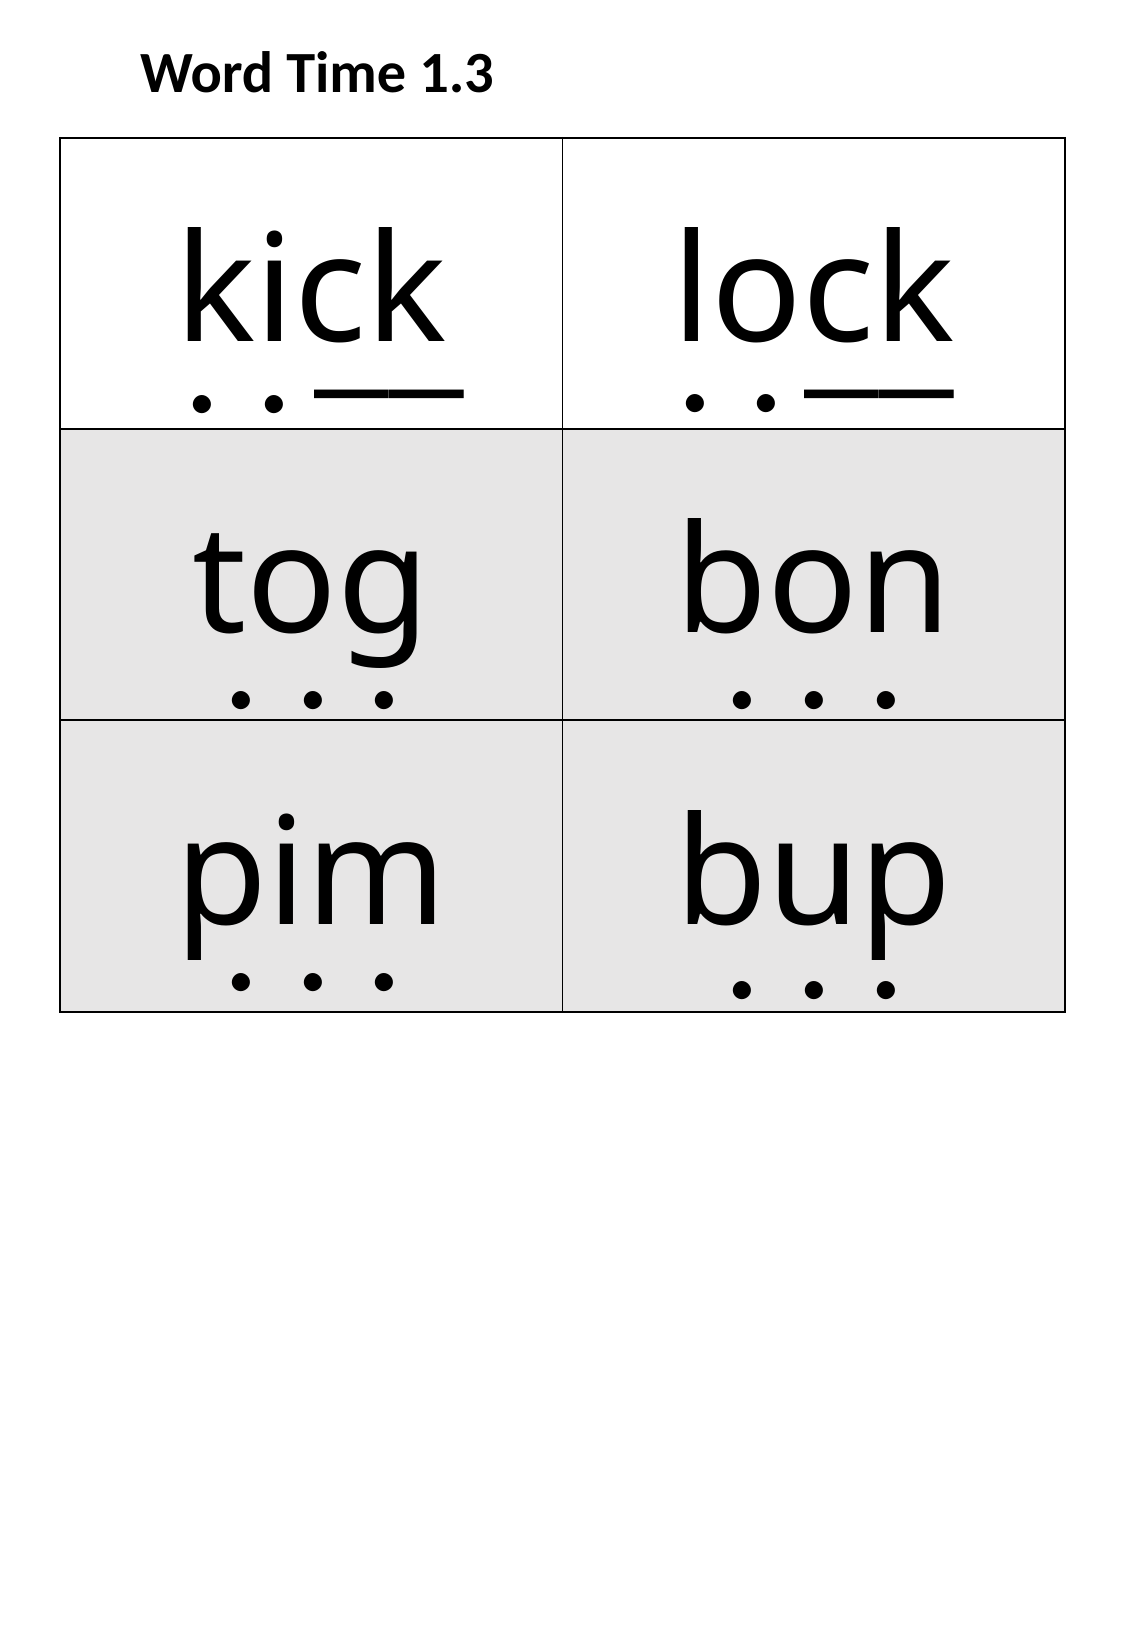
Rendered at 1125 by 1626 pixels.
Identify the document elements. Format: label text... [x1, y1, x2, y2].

table_cell bon [563, 430, 1064, 719]
table_cell tog [61, 430, 562, 719]
text_box . . . [709, 840, 923, 1036]
text_box __ [299, 220, 481, 416]
text_box . . . [207, 550, 421, 746]
table_cell pim [61, 721, 562, 1011]
table_header kick [61, 139, 562, 428]
text_box . . . [709, 550, 923, 746]
table_cell bup [563, 721, 1064, 1011]
text_box . . [661, 254, 802, 450]
text_box Word Time 1.3 [125, 26, 514, 112]
text_box __ [789, 220, 971, 416]
table_header lock [563, 139, 1064, 428]
text_box . . [168, 254, 310, 450]
text_box . . . [207, 832, 421, 1028]
